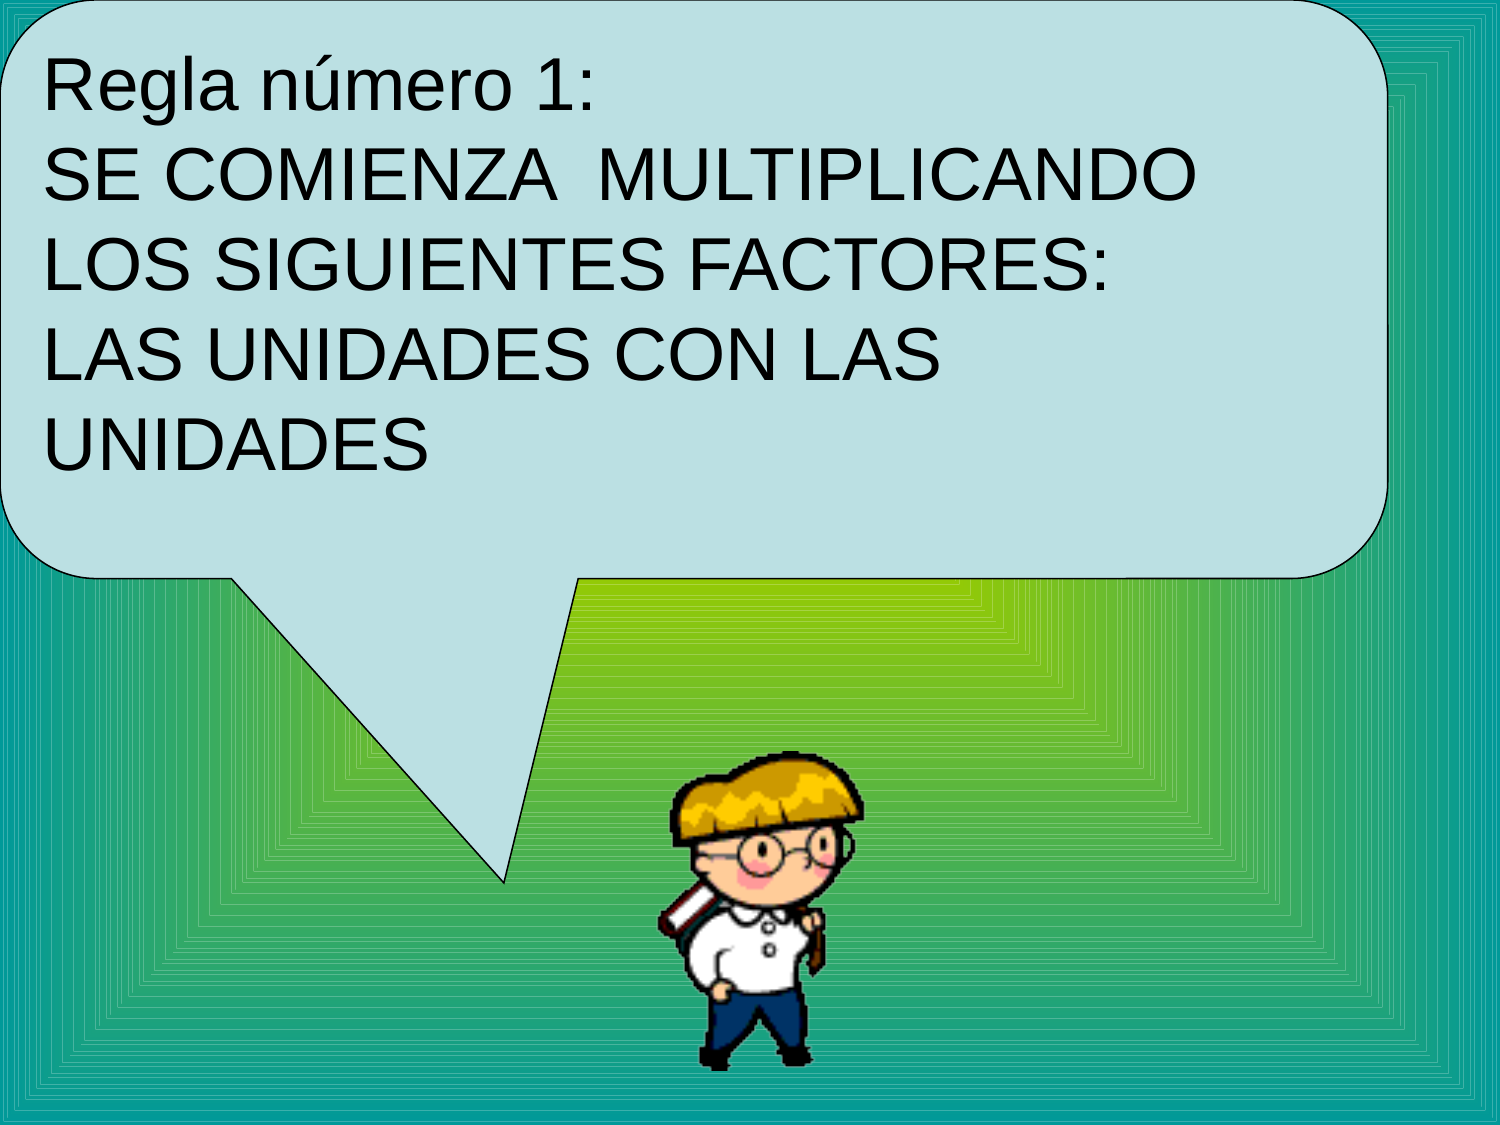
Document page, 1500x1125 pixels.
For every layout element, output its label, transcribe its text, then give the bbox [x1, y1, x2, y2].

text_box Regla número 1: SE COMIENZA MULTIPLICANDO LOS SIGUIENTES FACTORES: LAS UNIDADES CON LAS UNIDADES [0, 0, 1388, 883]
picture [596, 751, 916, 1071]
